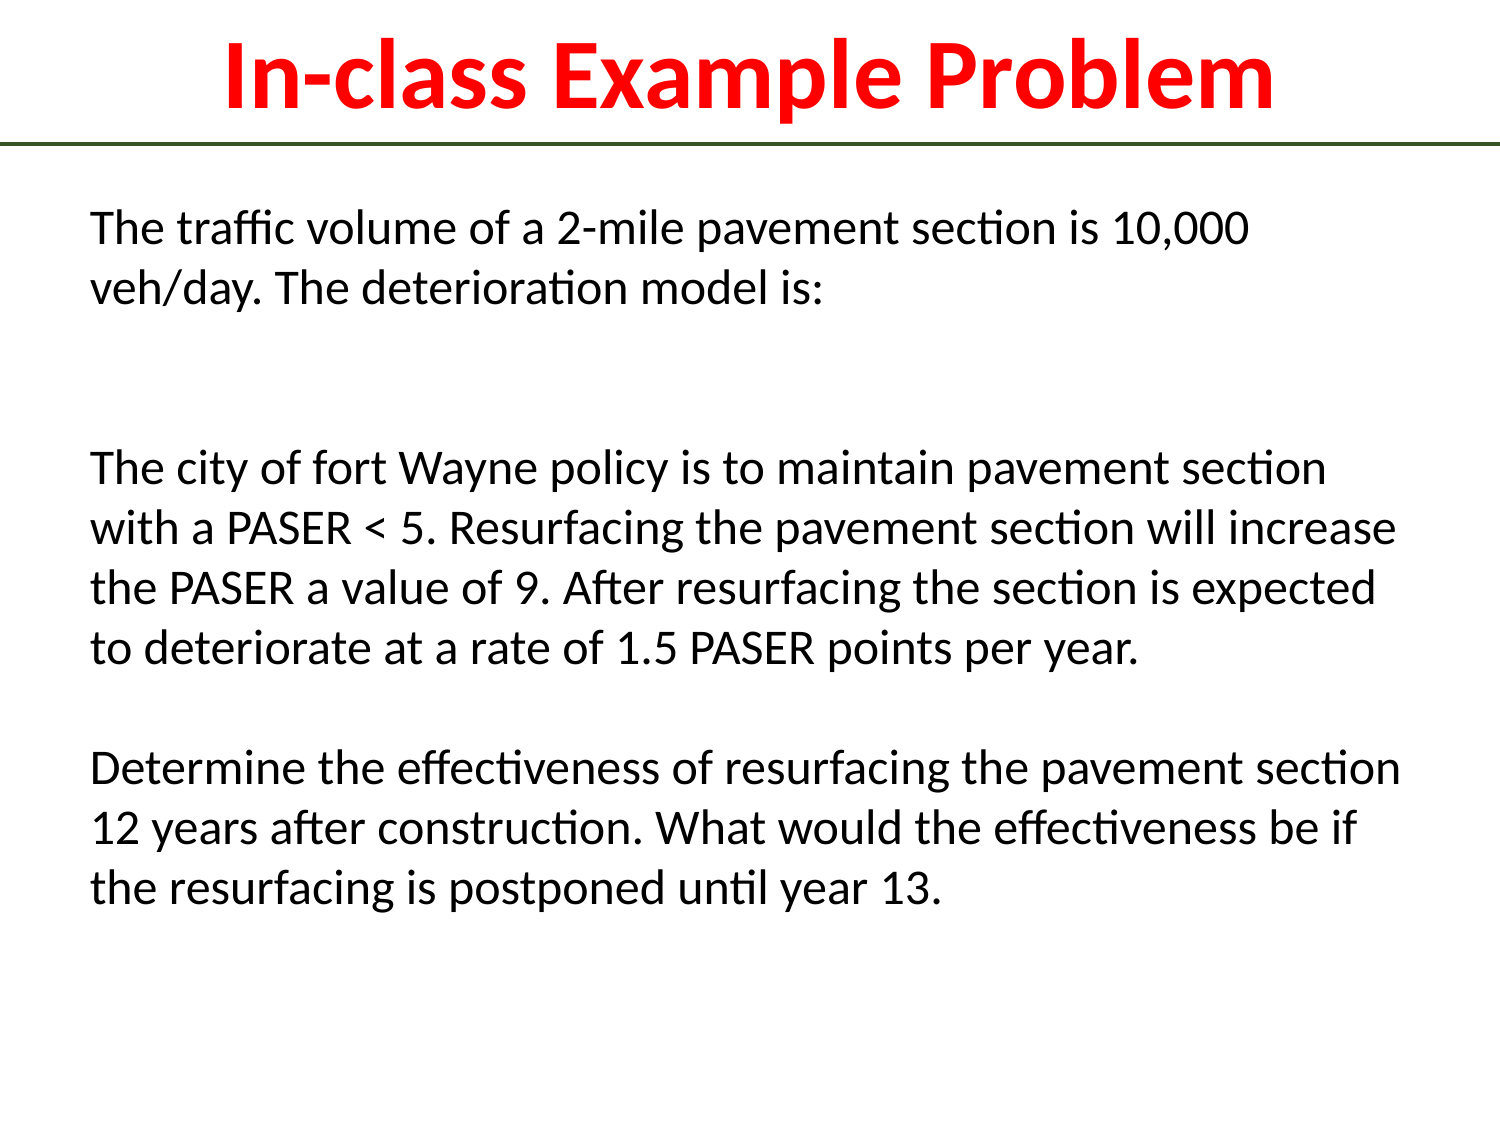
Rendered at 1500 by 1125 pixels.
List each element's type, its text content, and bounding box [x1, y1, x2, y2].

text_box In-class Example Problem [12, 1, 1488, 137]
